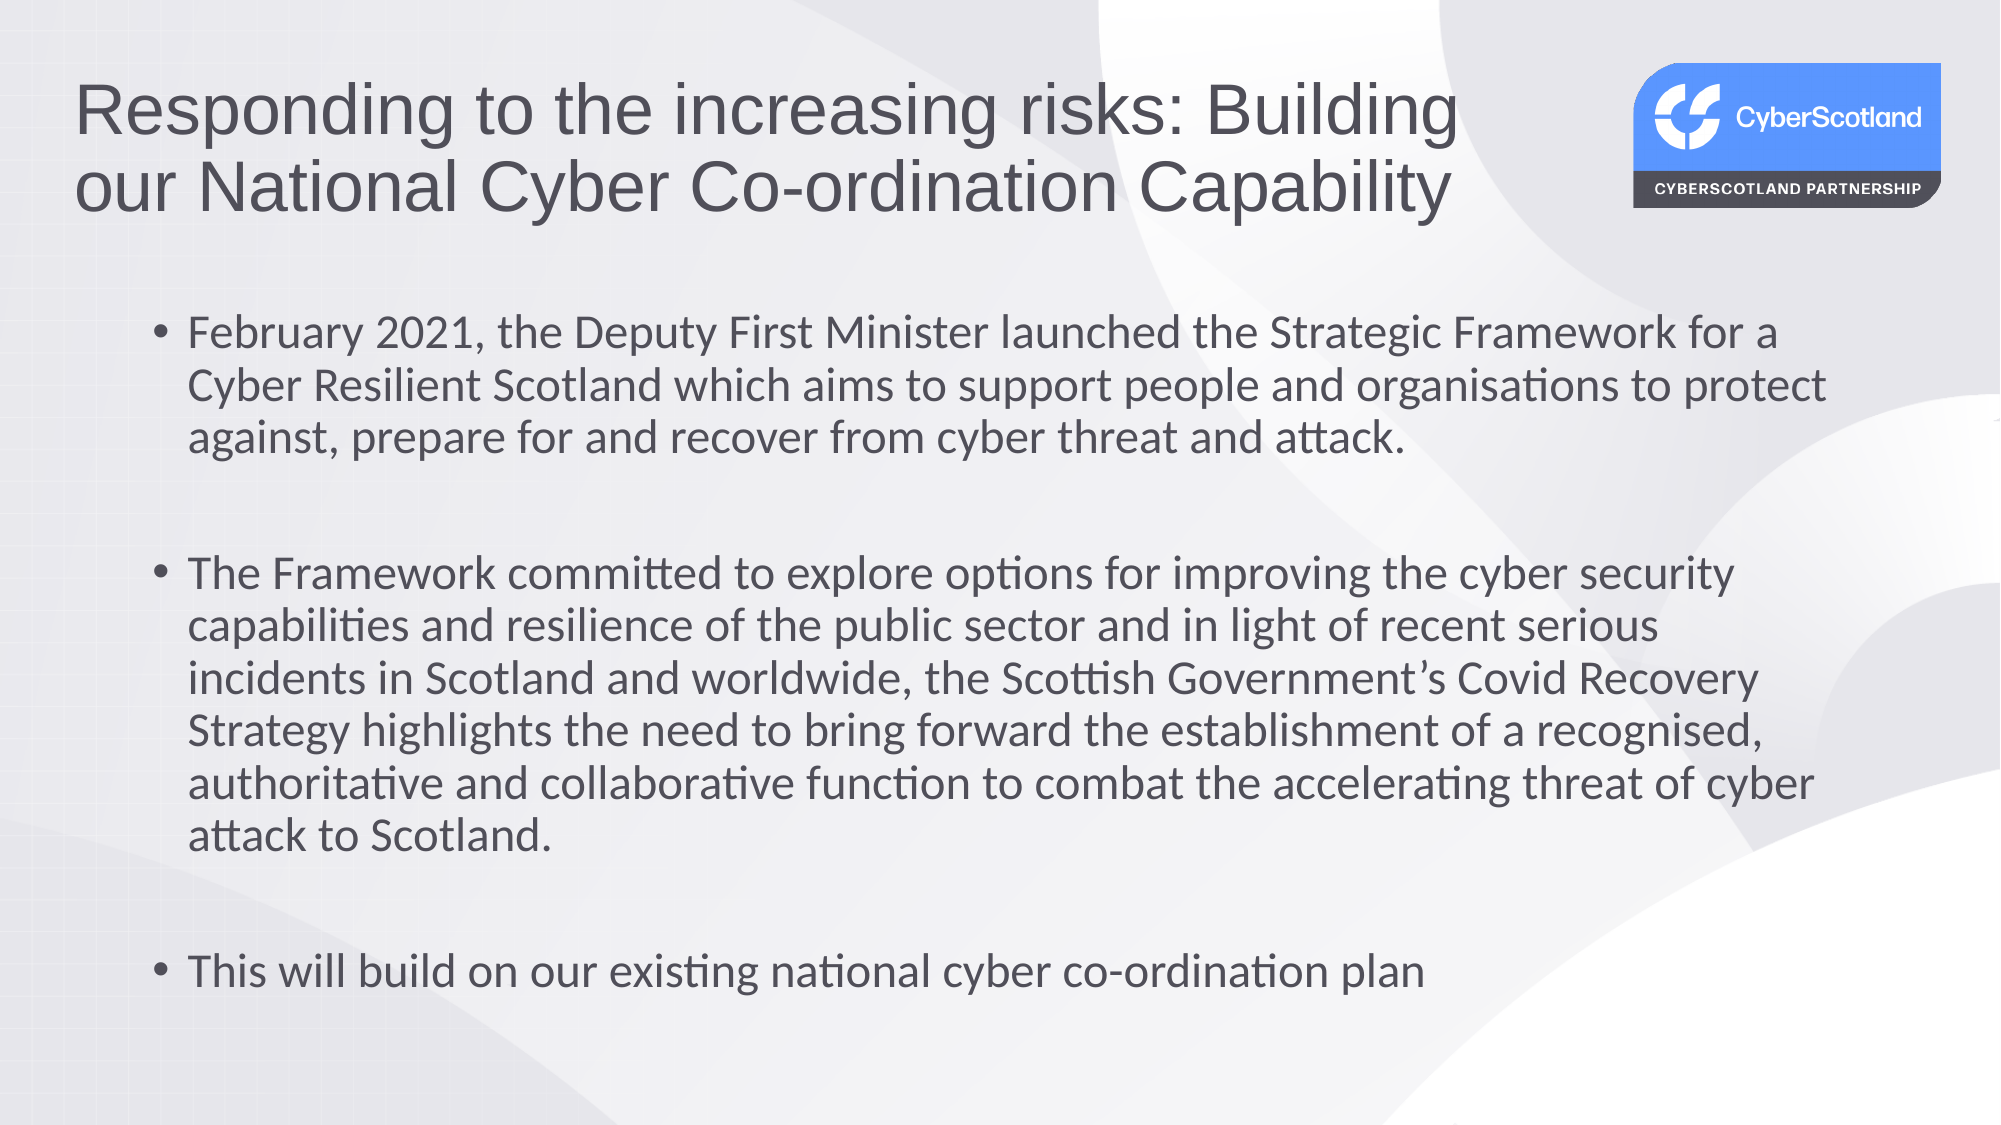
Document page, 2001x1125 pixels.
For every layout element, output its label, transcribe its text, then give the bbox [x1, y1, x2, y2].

picture [0, 0, 2001, 1125]
title Responding to the increasing risks: Building our National Cyber Co-ordination Capability [59, 63, 1590, 235]
list February 2021, the Deputy First Minister launched the Strategic Framework for a Cyber Resilient Scotland which aims to support people and organisations to protect against, prepare for and recover from cyber threat and attack. The Framework committed to explore options for improving the cyber security capabilities and resilience of the public sector and in light of recent serious incidents in Scotland and worldwide, the Scottish Government’s Covid Recovery Strategy highlights the need to bring forward the establishment of a recognised, authoritative and collaborative function to combat the accelerating threat of cyber attack to Scotland. This will build on our existing national cyber co-ordination plan [137, 299, 1863, 1014]
